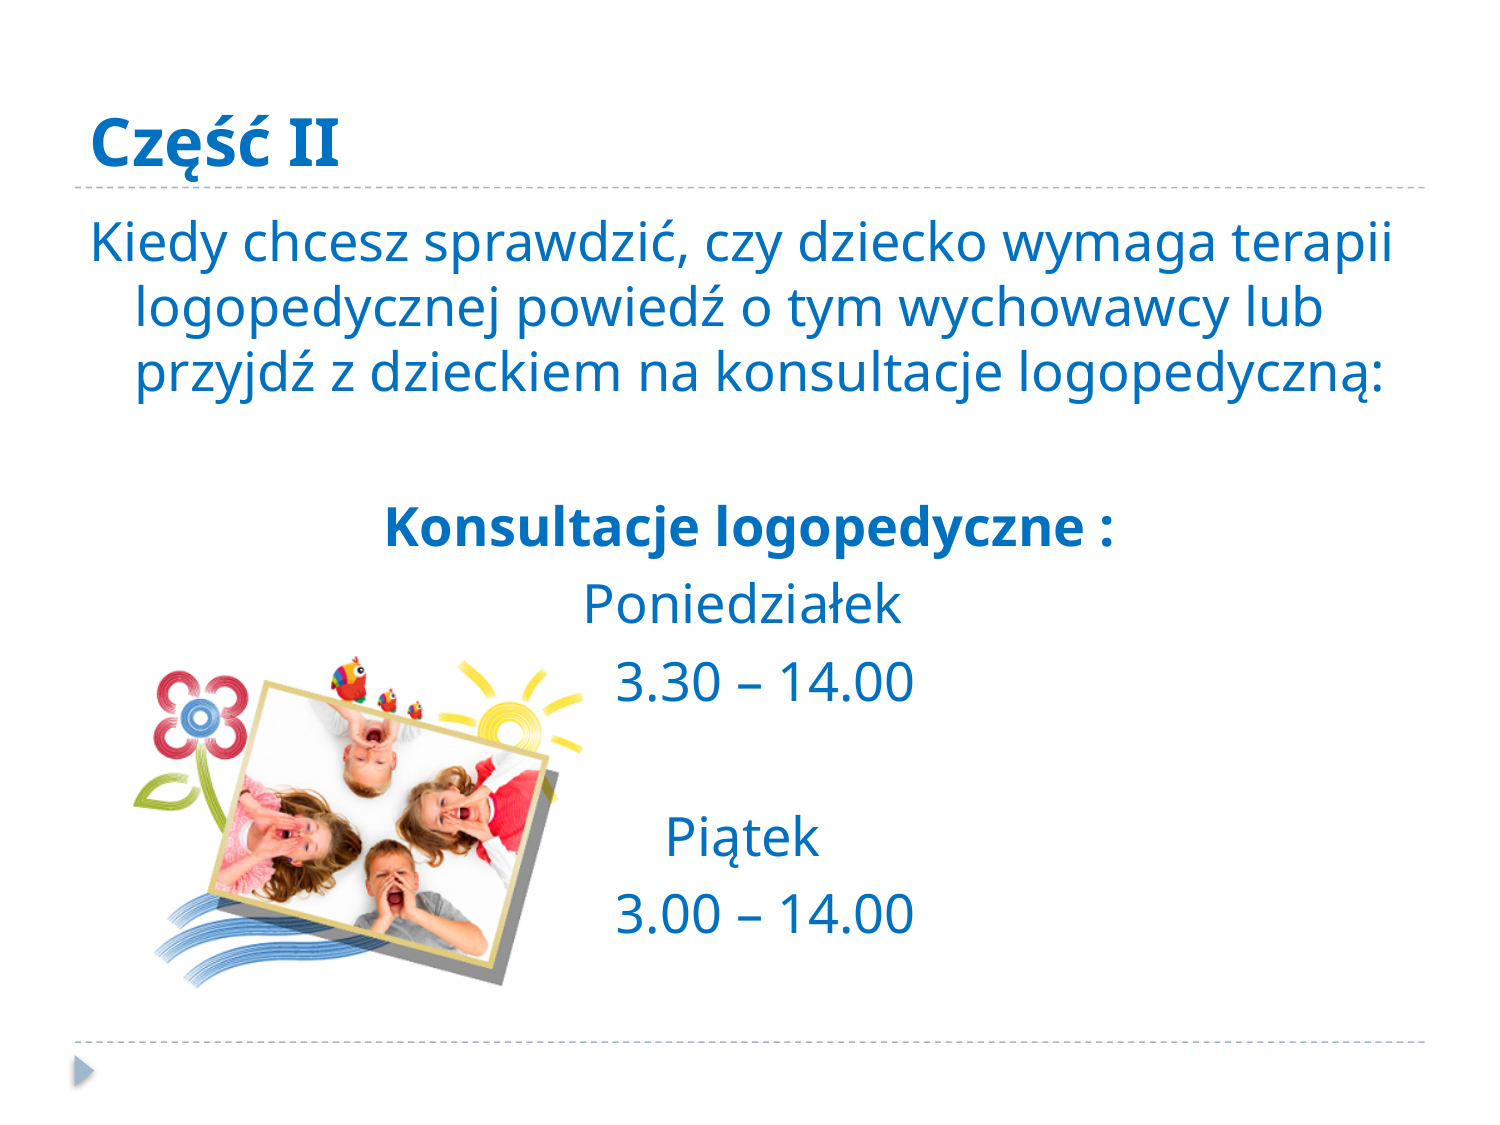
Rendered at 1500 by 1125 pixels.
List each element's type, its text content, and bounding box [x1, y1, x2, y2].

picture [116, 644, 618, 993]
title Część II [75, 24, 1425, 188]
list Kiedy chcesz sprawdzić, czy dziecko wymaga terapii logopedycznej powiedź o tym wychowawcy lub przyjdź z dzieckiem na konsultacje logopedyczną: Konsultacje logopedyczne : Poniedziałek 13.30 – 14.00 Piątek 13.00 – 14.00 [75, 200, 1425, 1010]
